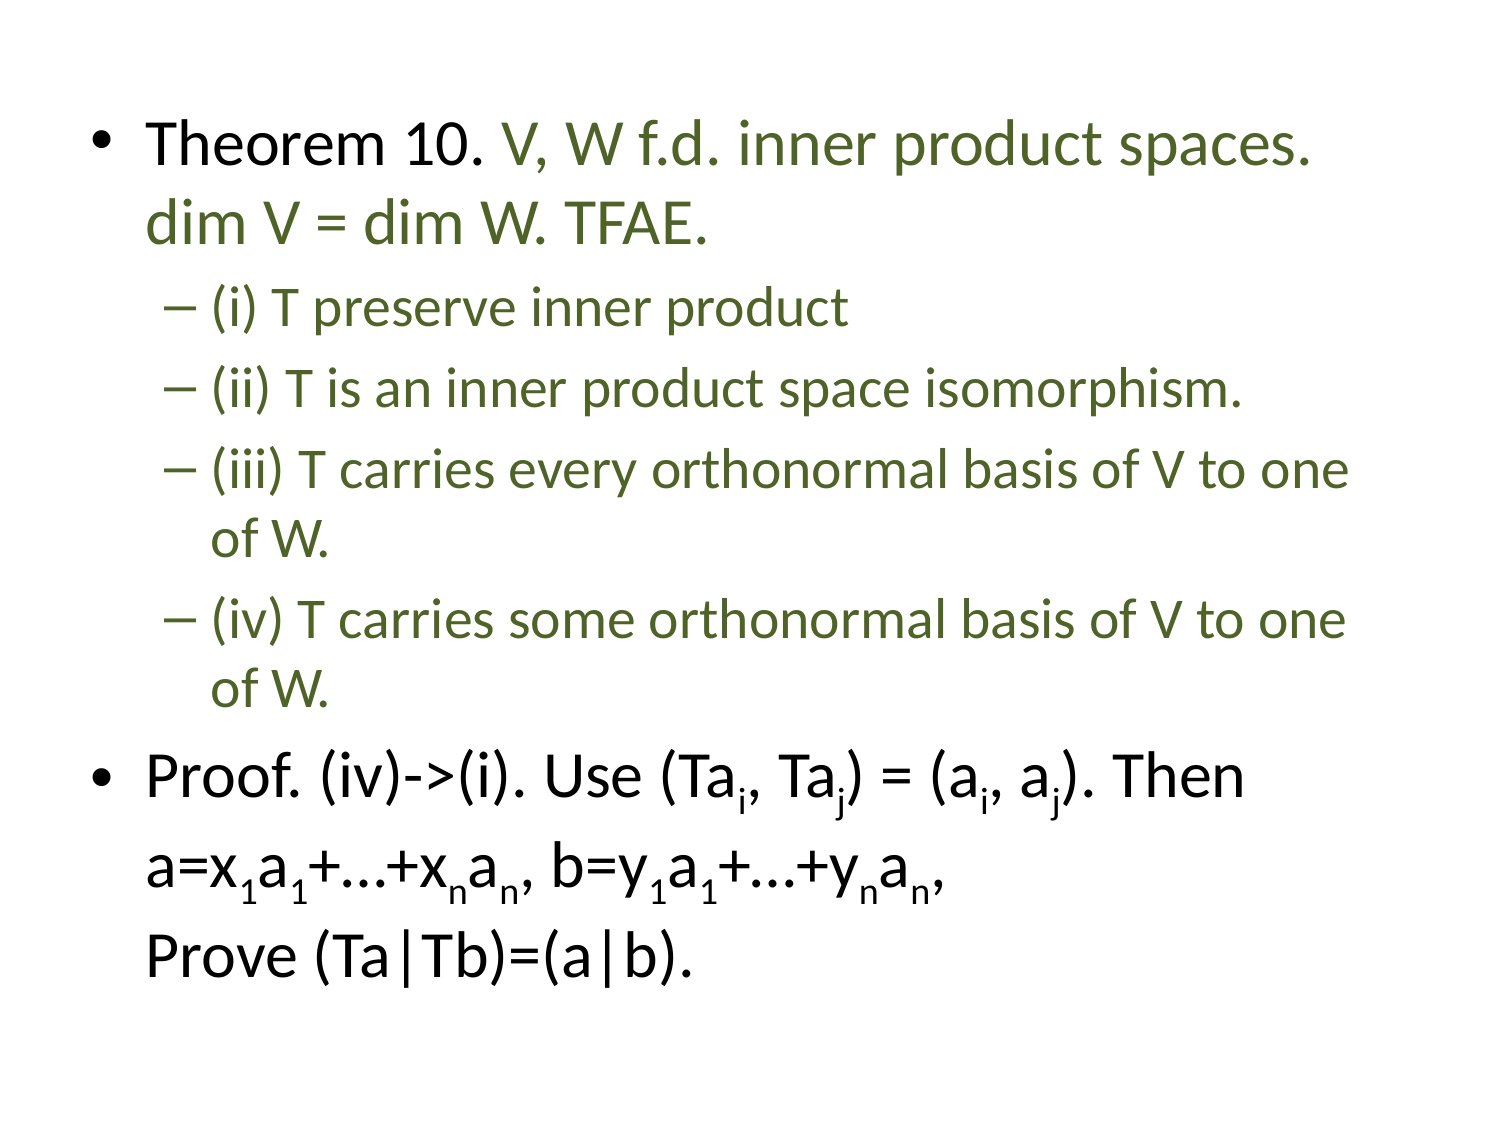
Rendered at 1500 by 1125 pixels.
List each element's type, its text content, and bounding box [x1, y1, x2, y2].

list Theorem 10. V, W f.d. inner product spaces. dim V = dim W. TFAE. (i) T preserve inner product (ii) T is an inner product space isomorphism. (iii) T carries every orthonormal basis of V to one of W. (iv) T carries some orthonormal basis of V to one of W. Proof. (iv)->(i). Use (Tai, Taj) = (ai, aj). Then a=x1a1+…+xnan, b=y1a1+…+ynan, Prove (Ta|Tb)=(a|b). [75, 91, 1425, 1005]
